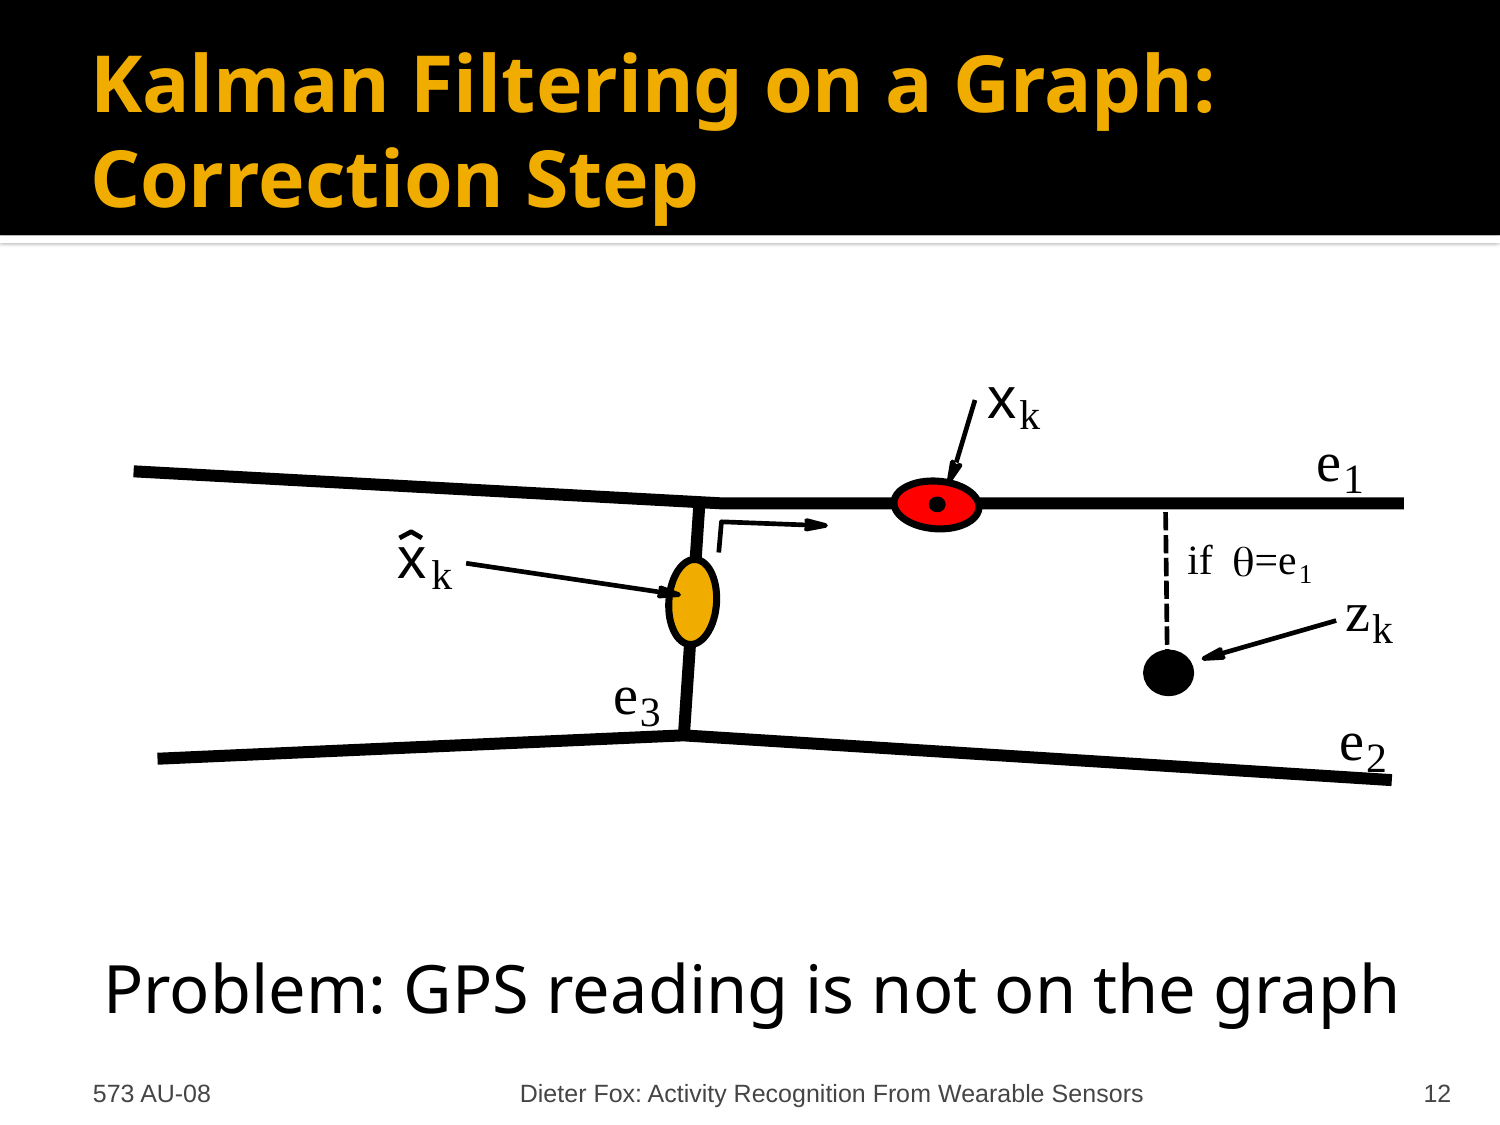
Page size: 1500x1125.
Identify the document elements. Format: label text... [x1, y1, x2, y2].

title Kalman Filtering on a Graph: Correction Step [75, 25, 1425, 231]
slide_number 12 [1345, 1062, 1467, 1108]
slide_number 573 AU-08 [75, 1062, 425, 1108]
text_box Problem: GPS reading is not on the graph [74, 291, 1425, 1050]
footer Dieter Fox: Activity Recognition From Wearable Sensors [512, 1062, 1337, 1108]
